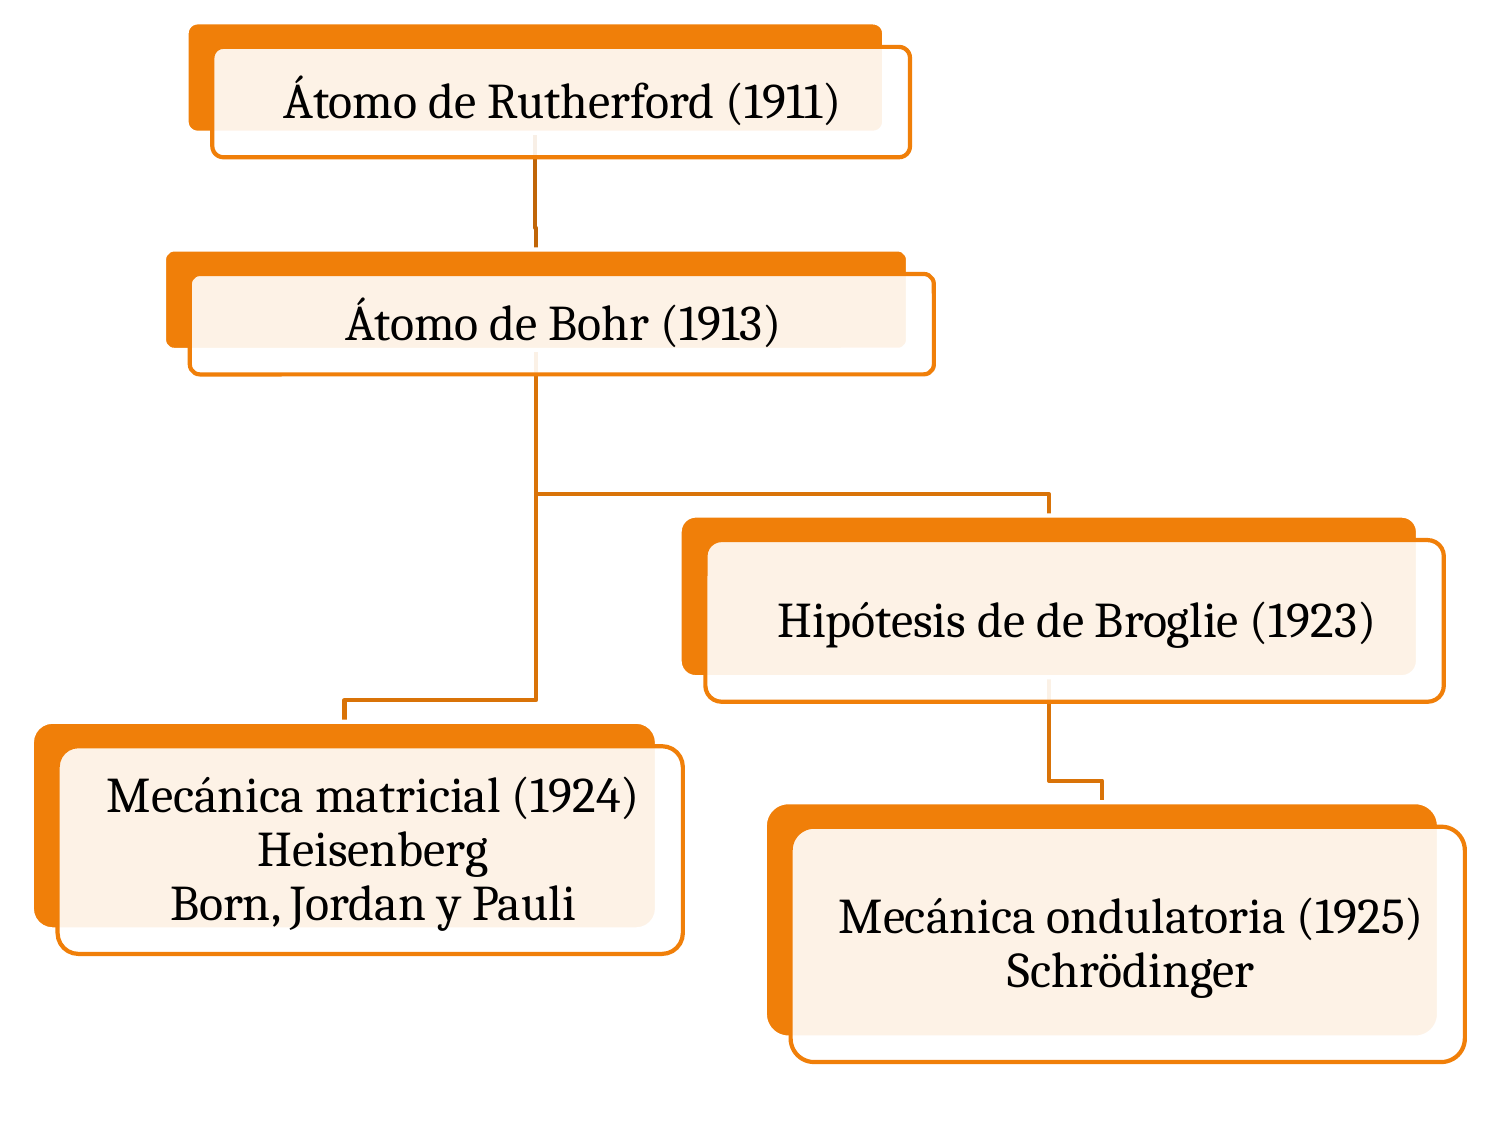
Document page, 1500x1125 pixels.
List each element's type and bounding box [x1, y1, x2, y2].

text_box [23, 46, 1466, 1125]
